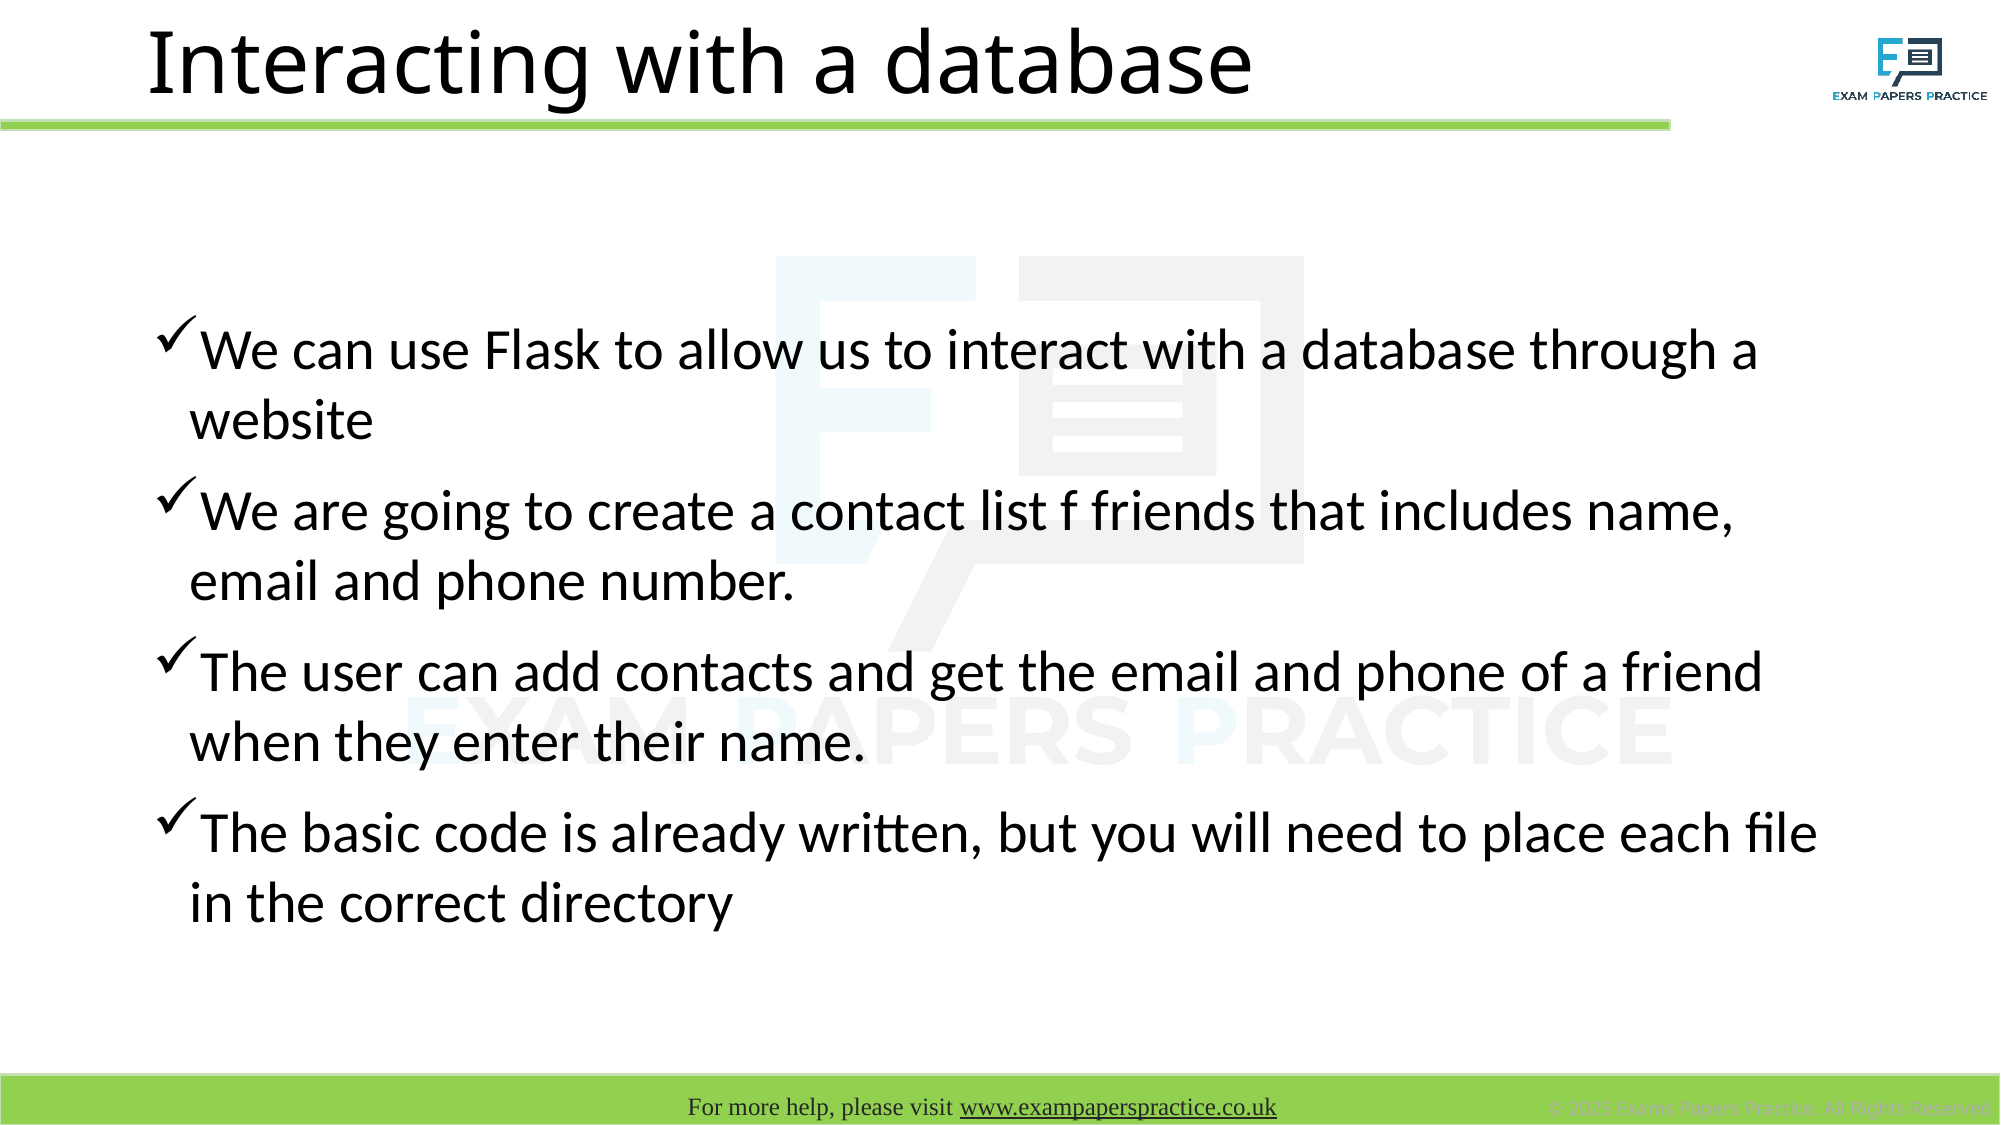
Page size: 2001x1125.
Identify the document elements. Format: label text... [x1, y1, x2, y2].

list We can use Flask to allow us to interact with a database through a website We are going to create a contact list f friends that includes name, email and phone number. The user can add contacts and get the email and phone of a friend when they enter their name. The basic code is already written, but you will need to place each file in the correct directory [137, 304, 1863, 1018]
title Interacting with a database [132, 11, 1858, 121]
